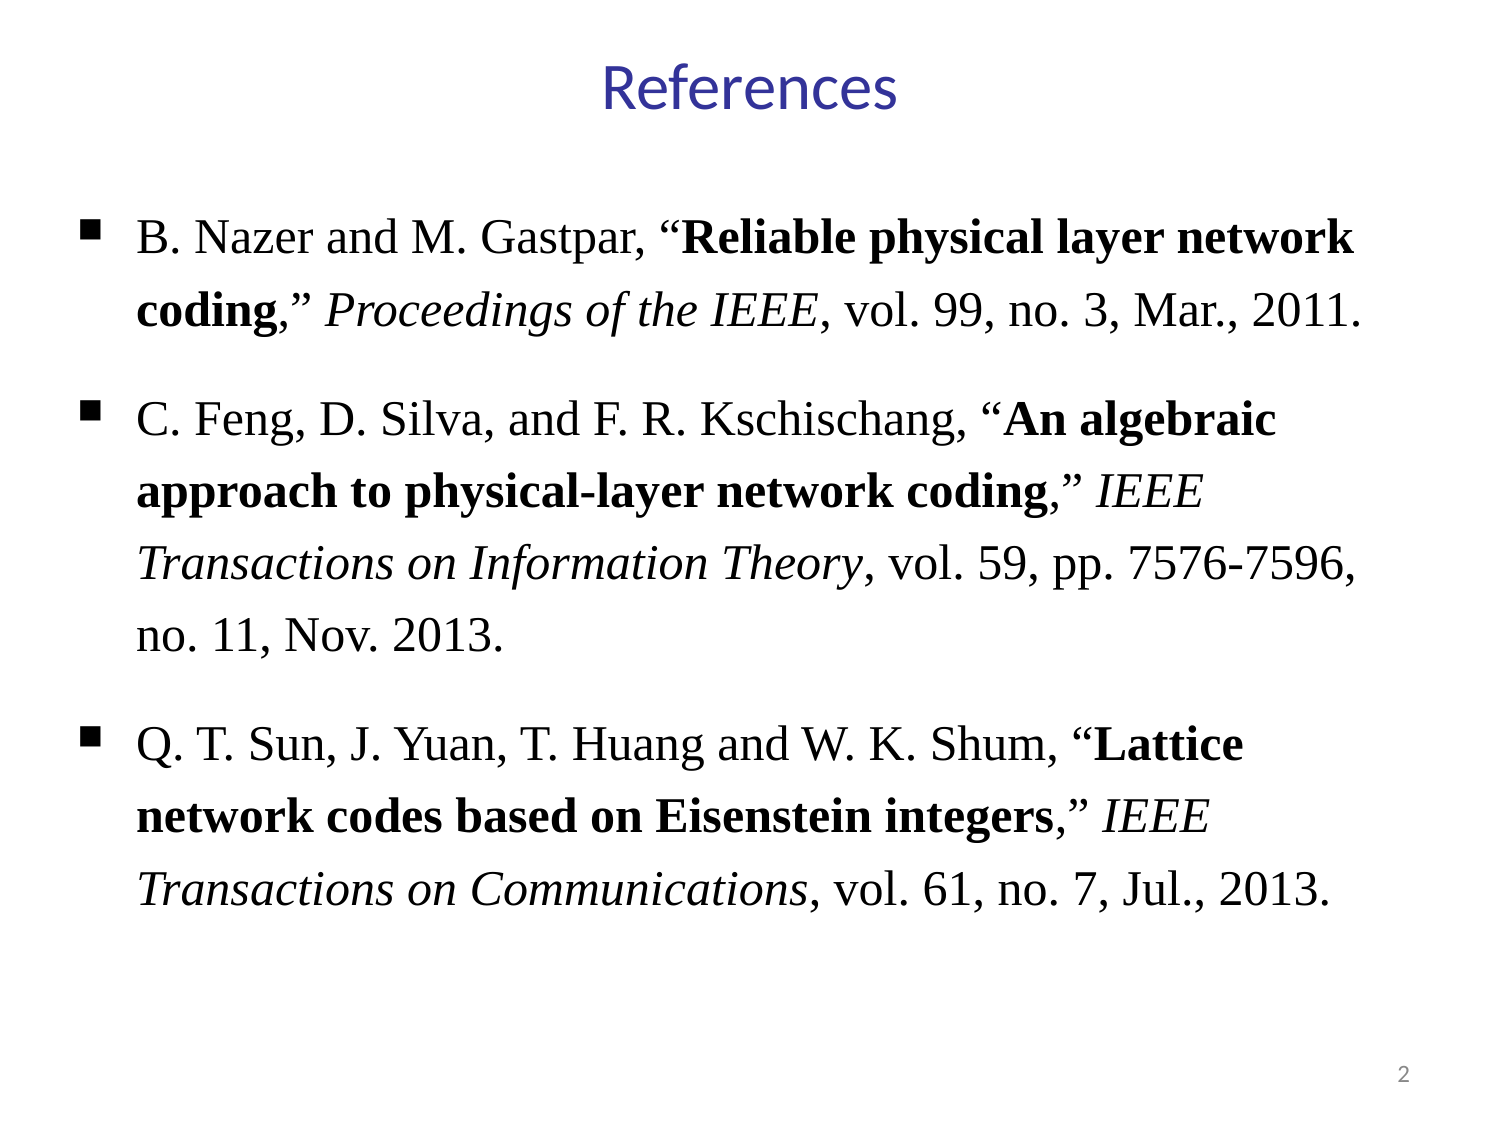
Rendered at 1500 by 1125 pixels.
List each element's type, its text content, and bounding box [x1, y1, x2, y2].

list B. Nazer and M. Gastpar, “Reliable physical layer network coding,” Proceedings of the IEEE, vol. 99, no. 3, Mar., 2011. C. Feng, D. Silva, and F. R. Kschischang, “An algebraic approach to physical-layer network coding,” IEEE Transactions on Information Theory, vol. 59, pp. 7576-7596, no. 11, Nov. 2013. Q. T. Sun, J. Yuan, T. Huang and W. K. Shum, “Lattice network codes based on Eisenstein integers,” IEEE Transactions on Communications, vol. 61, no. 7, Jul., 2013. [62, 184, 1426, 1024]
slide_number 2 [1092, 1042, 1425, 1103]
title References [74, 18, 1426, 147]
